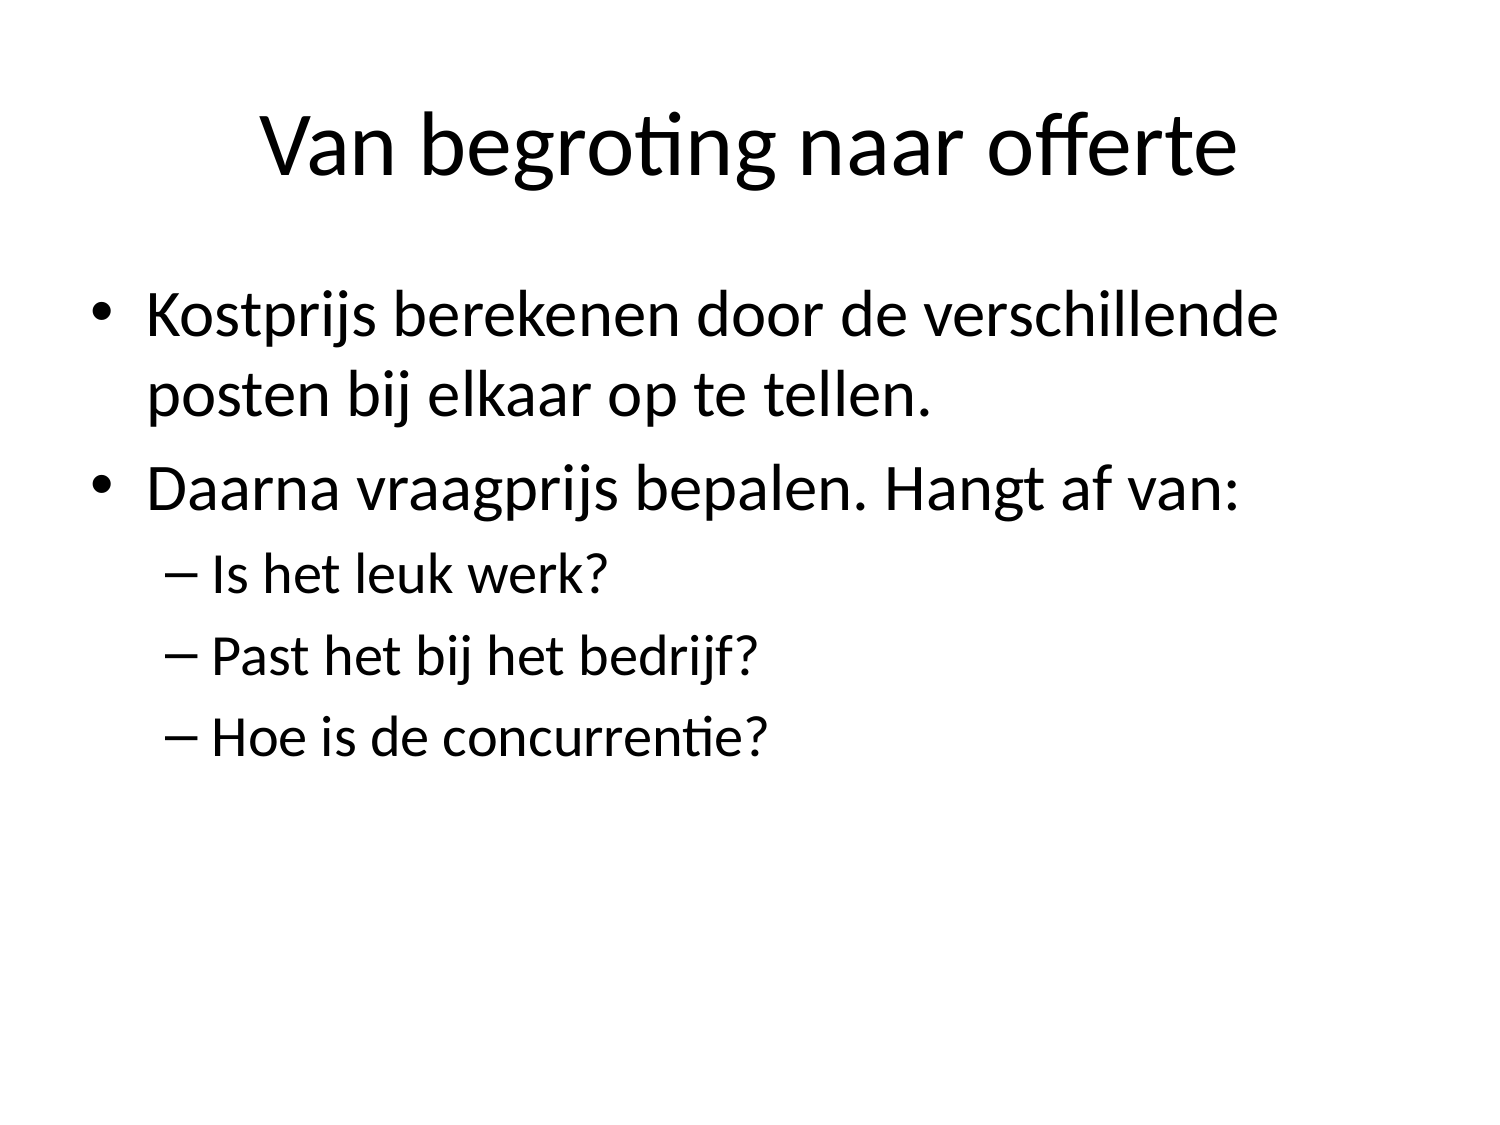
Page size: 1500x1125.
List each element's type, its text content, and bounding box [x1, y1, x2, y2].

list Kostprijs berekenen door de verschillende posten bij elkaar op te tellen. Daarna vraagprijs bepalen. Hangt af van: Is het leuk werk? Past het bij het bedrijf? Hoe is de concurrentie? [75, 262, 1425, 1005]
title Van begroting naar offerte [75, 45, 1425, 233]
